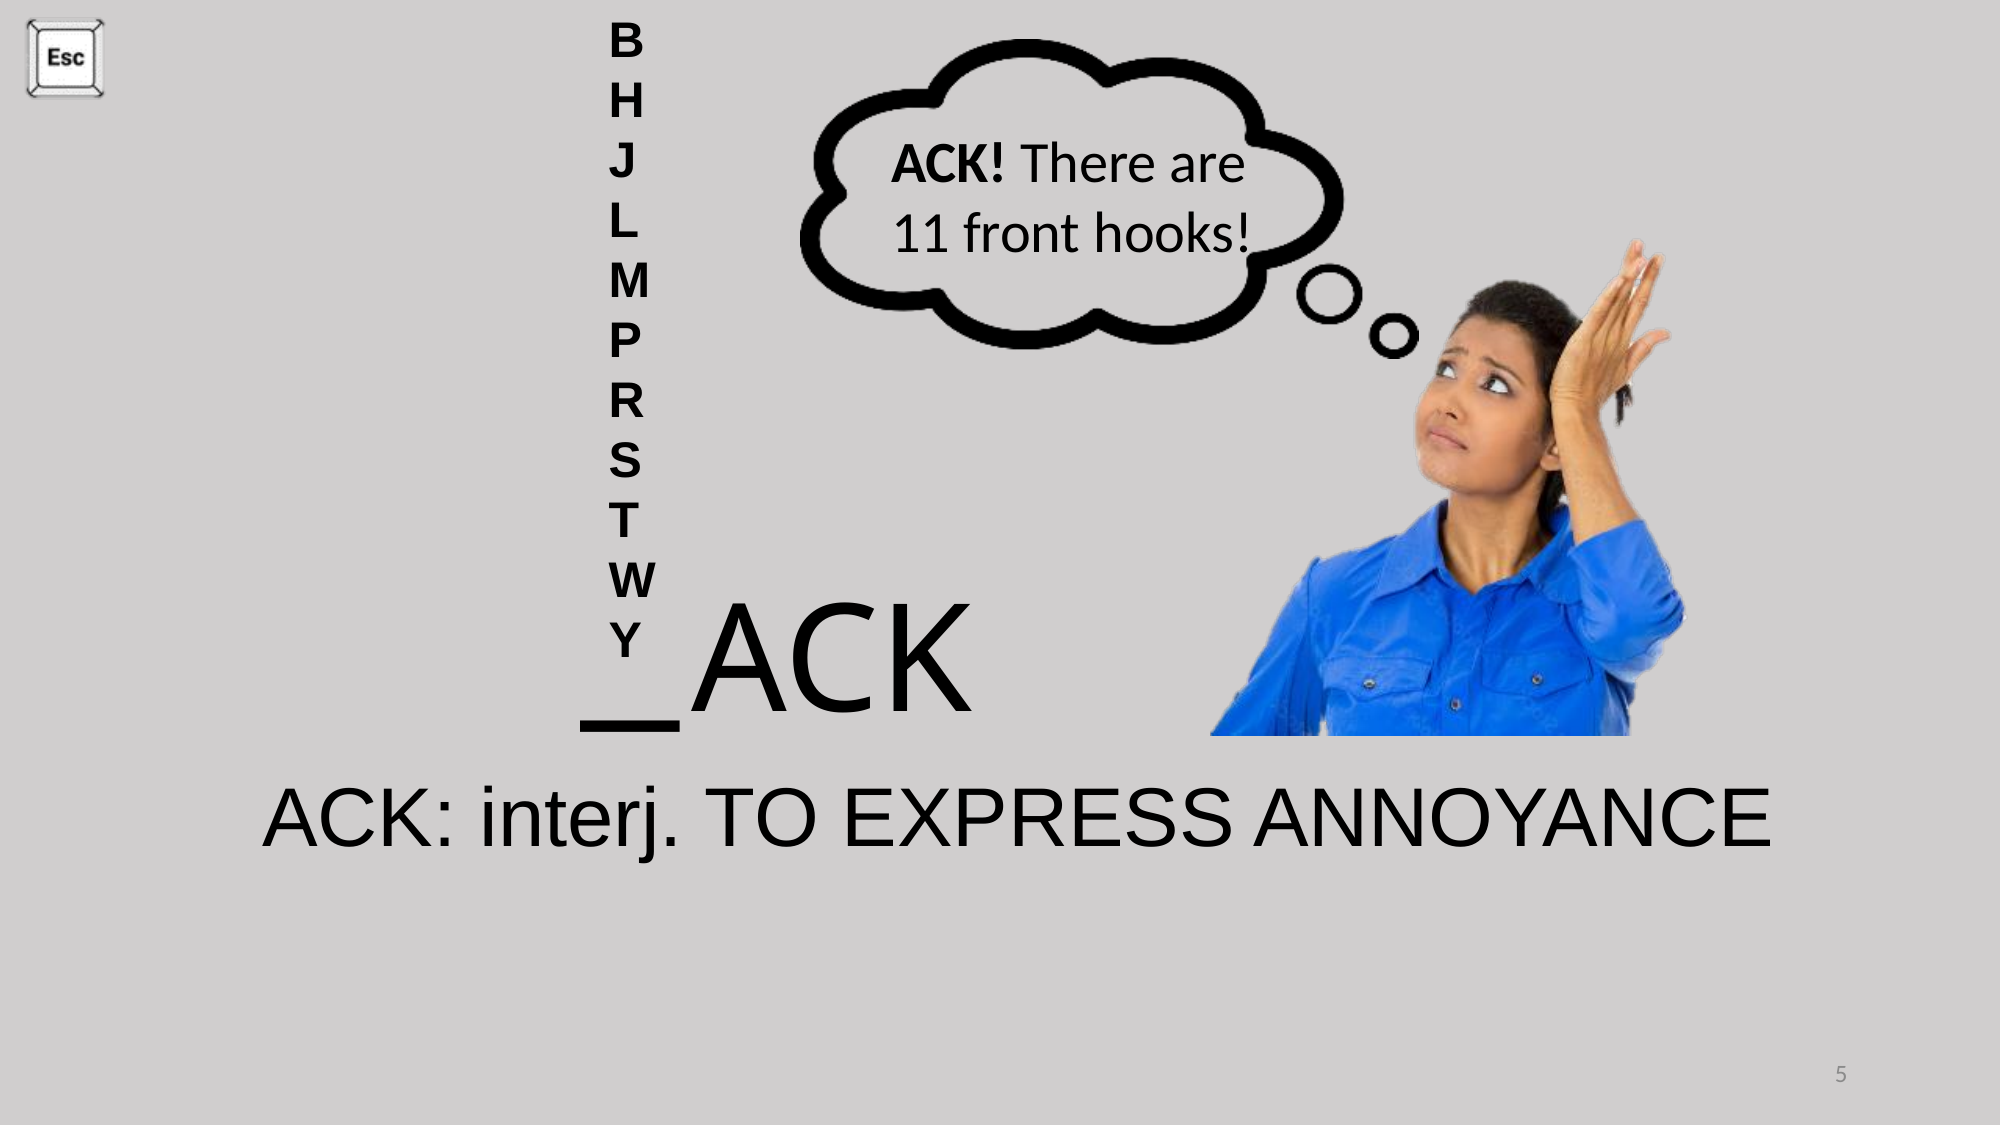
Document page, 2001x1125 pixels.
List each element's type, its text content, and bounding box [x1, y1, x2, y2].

picture [19, 10, 117, 117]
slide_number 5 [1412, 1042, 1863, 1103]
text_box ACK [705, 554, 1246, 750]
text_box _ [566, 498, 705, 754]
text_box ACK: interj. TO EXPRESS ANNOYANCE [247, 755, 1925, 871]
picture [800, 39, 1733, 736]
text_box BHJ LMP R S TWY [593, 0, 677, 498]
